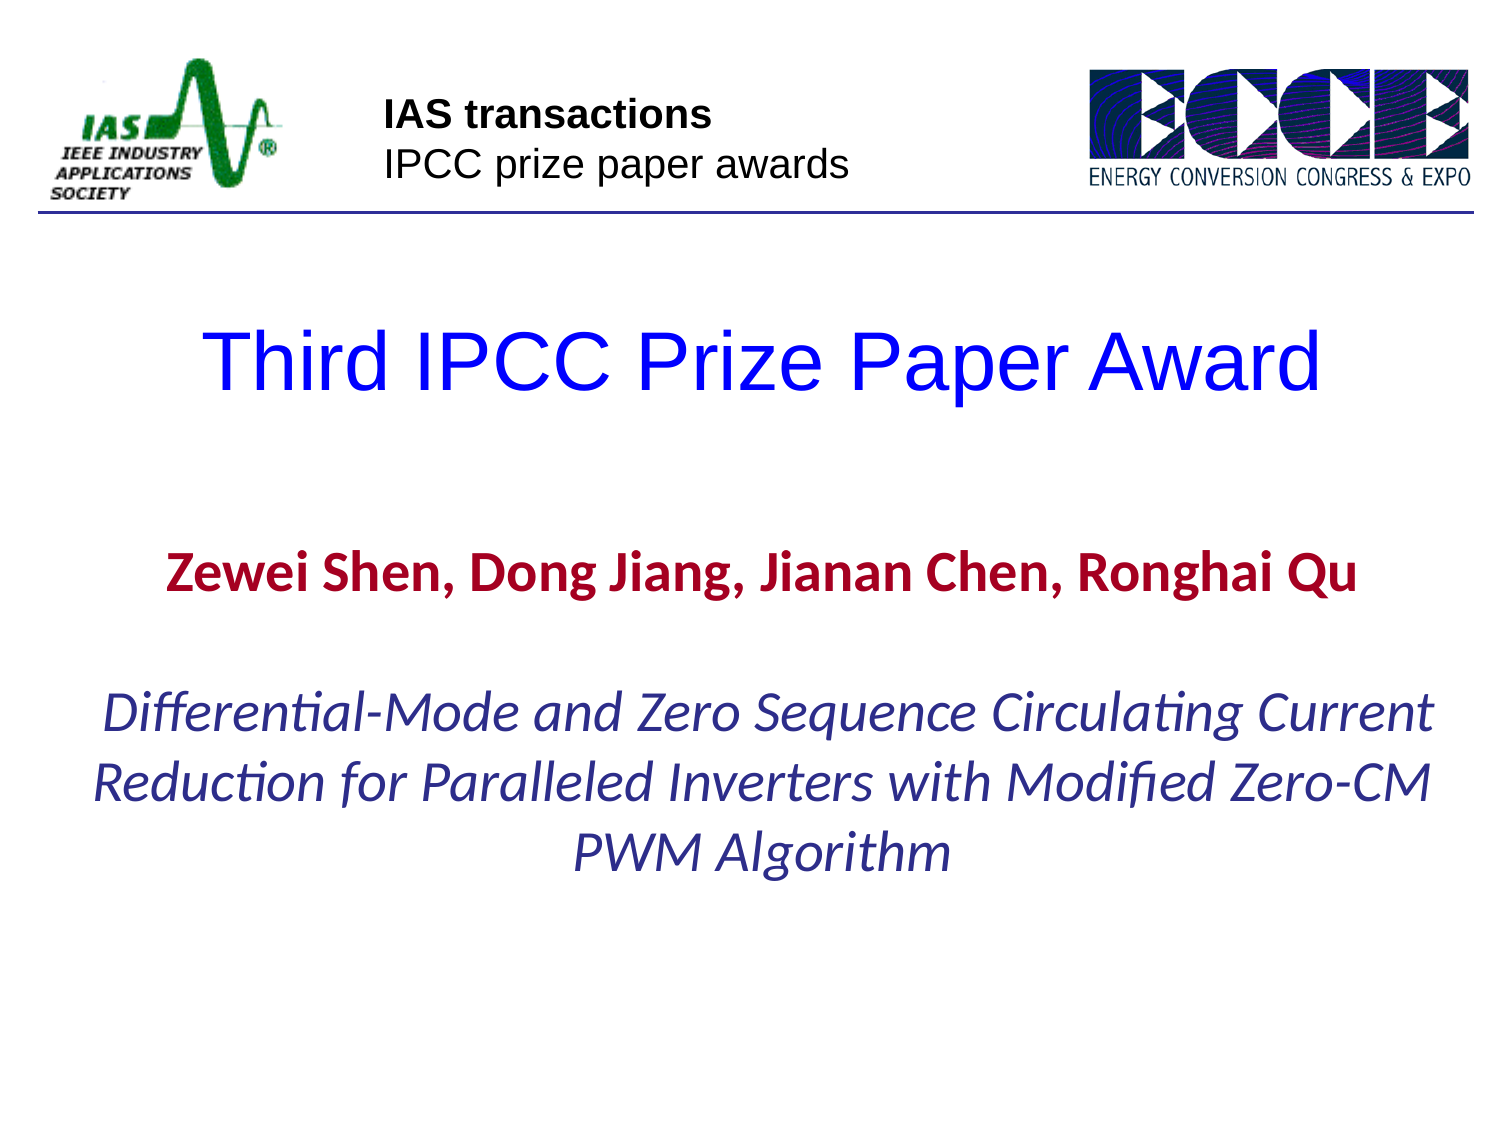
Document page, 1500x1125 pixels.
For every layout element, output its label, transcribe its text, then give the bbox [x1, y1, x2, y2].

text_box Zewei Shen, Dong Jiang, Jianan Chen, Ronghai Qu Differential-Mode and Zero Sequence Circulating Current Reduction for Paralleled Inverters with Modified Zero-CM PWM Algorithm [24, 501, 1500, 915]
picture [37, 49, 291, 204]
text_box IAS transactions IPCC prize paper awards [368, 79, 866, 195]
text_box Third IPCC Prize Paper Award [124, 299, 1400, 488]
picture [1087, 62, 1474, 203]
